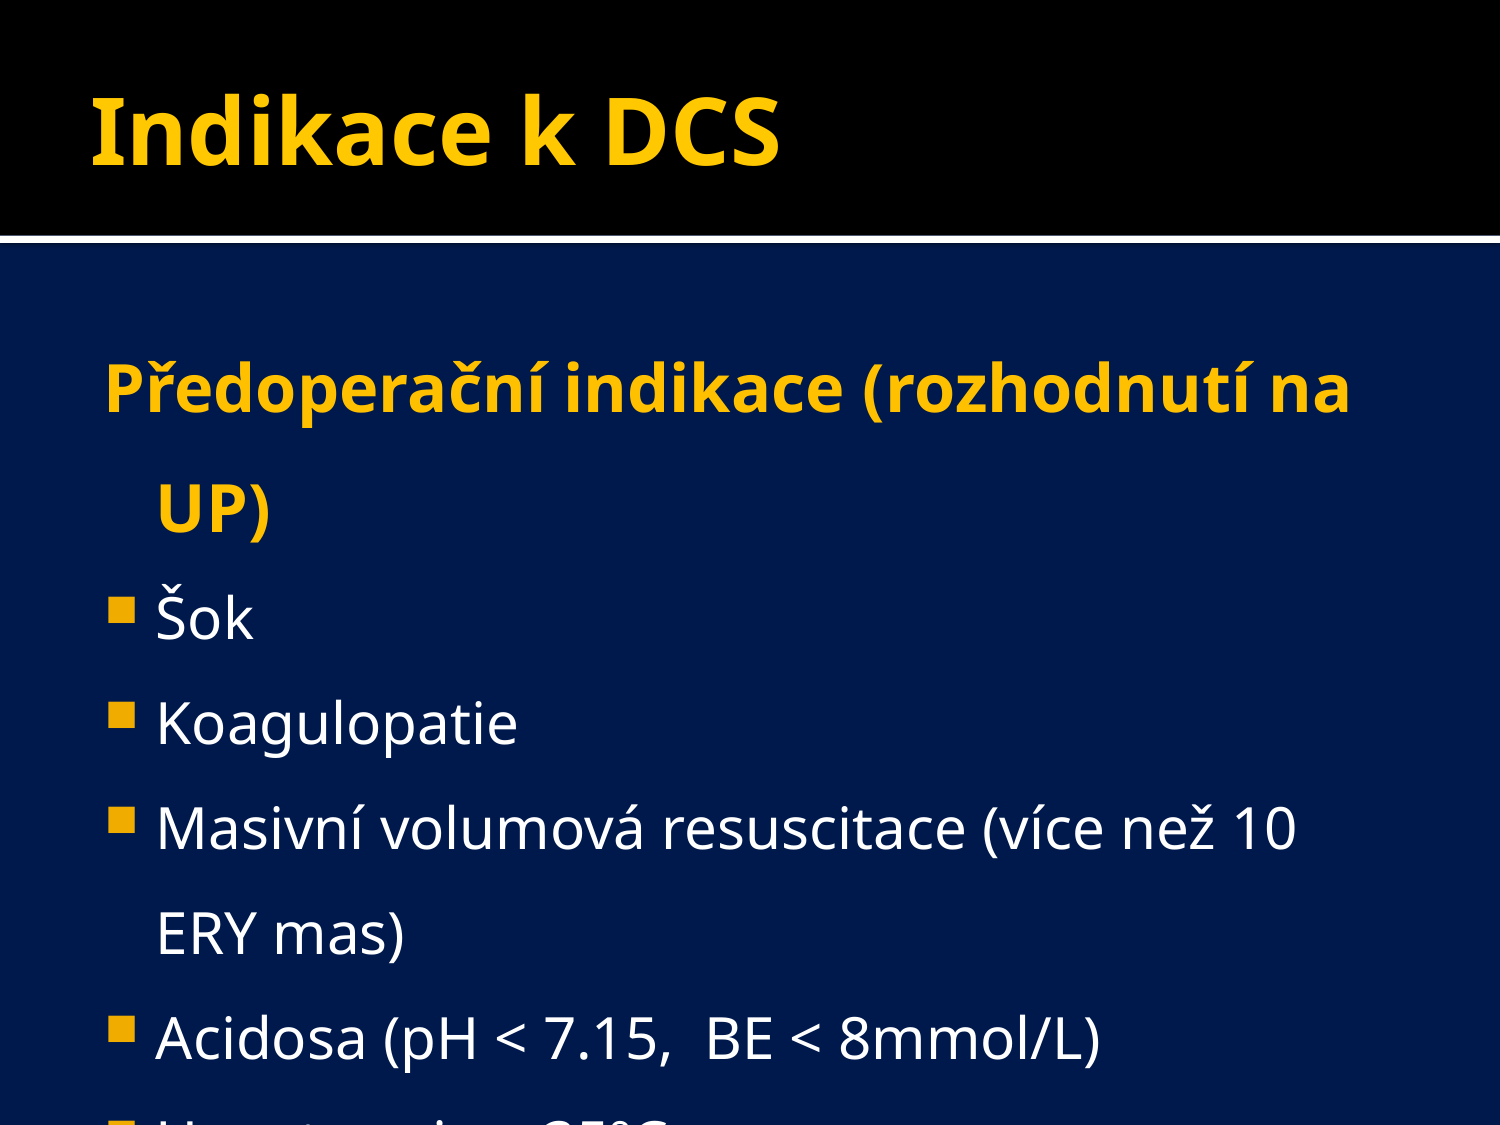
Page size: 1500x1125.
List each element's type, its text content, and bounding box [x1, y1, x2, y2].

title Indikace k DCS [75, 25, 1425, 231]
list Předoperační indikace (rozhodnutí na UP) Šok Koagulopatie Masivní volumová resuscitace (více než 10 ERY mas) Acidosa (pH < 7.15, BE < 8mmol/L) Hypotermie < 35ºC ISS > 35 [75, 291, 1425, 1050]
